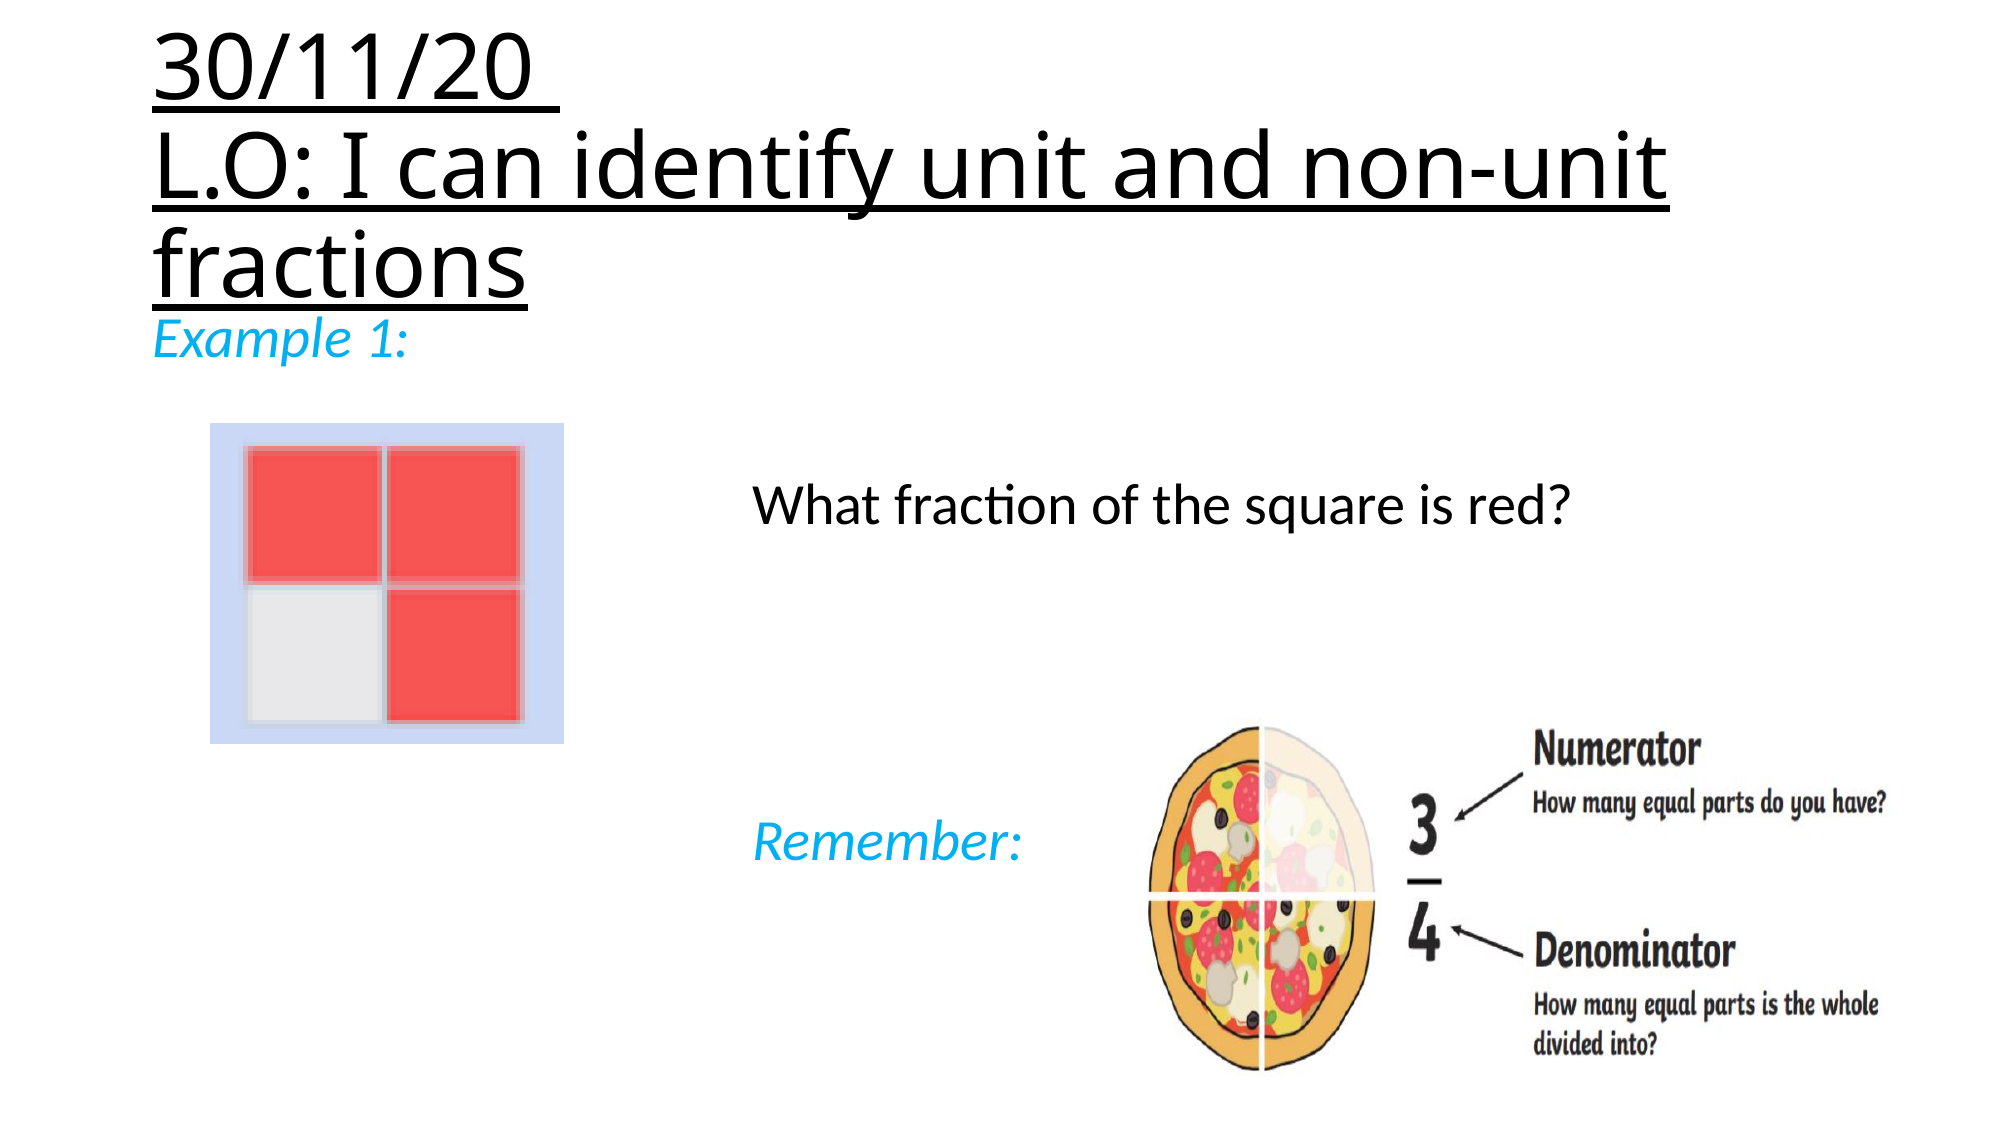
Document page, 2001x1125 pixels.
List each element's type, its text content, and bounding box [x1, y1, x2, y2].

picture [210, 423, 564, 744]
list Example 1: What fraction of the square is red? Remember: [137, 299, 1863, 1014]
picture [1123, 693, 1907, 1095]
title 30/11/20 L.O: I can identify unit and non-unit fractions [137, 59, 1863, 278]
